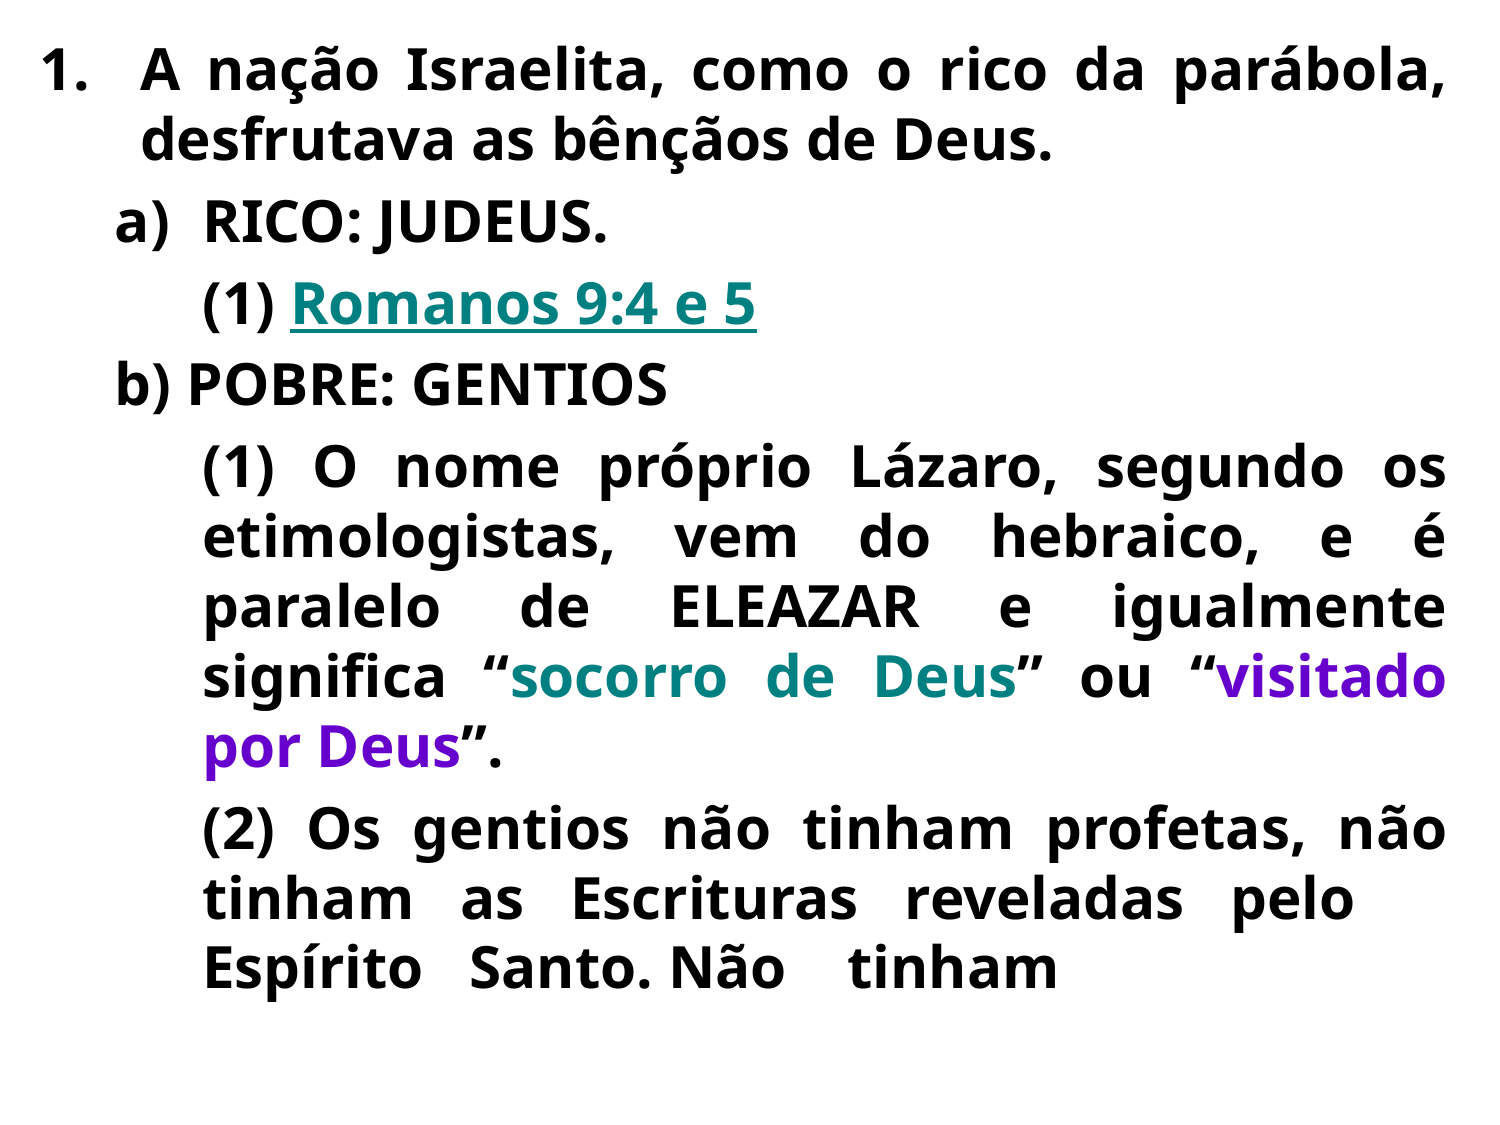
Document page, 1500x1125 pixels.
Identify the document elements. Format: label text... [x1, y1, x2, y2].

list A nação Israelita, como o rico da parábola, desfrutava as bênçãos de Deus. RICO: JUDEUS. (1) Romanos 9:4 e 5 b) POBRE: GENTIOS (1) O nome próprio Lázaro, segundo os etimologistas, vem do hebraico, e é paralelo de ELEAZAR e igualmente significa “socorro de Deus” ou “visitado por Deus”. (2) Os gentios não tinham profetas, não tinham as Escrituras reveladas pelo Espírito Santo. Não tinham [24, 24, 1463, 1125]
